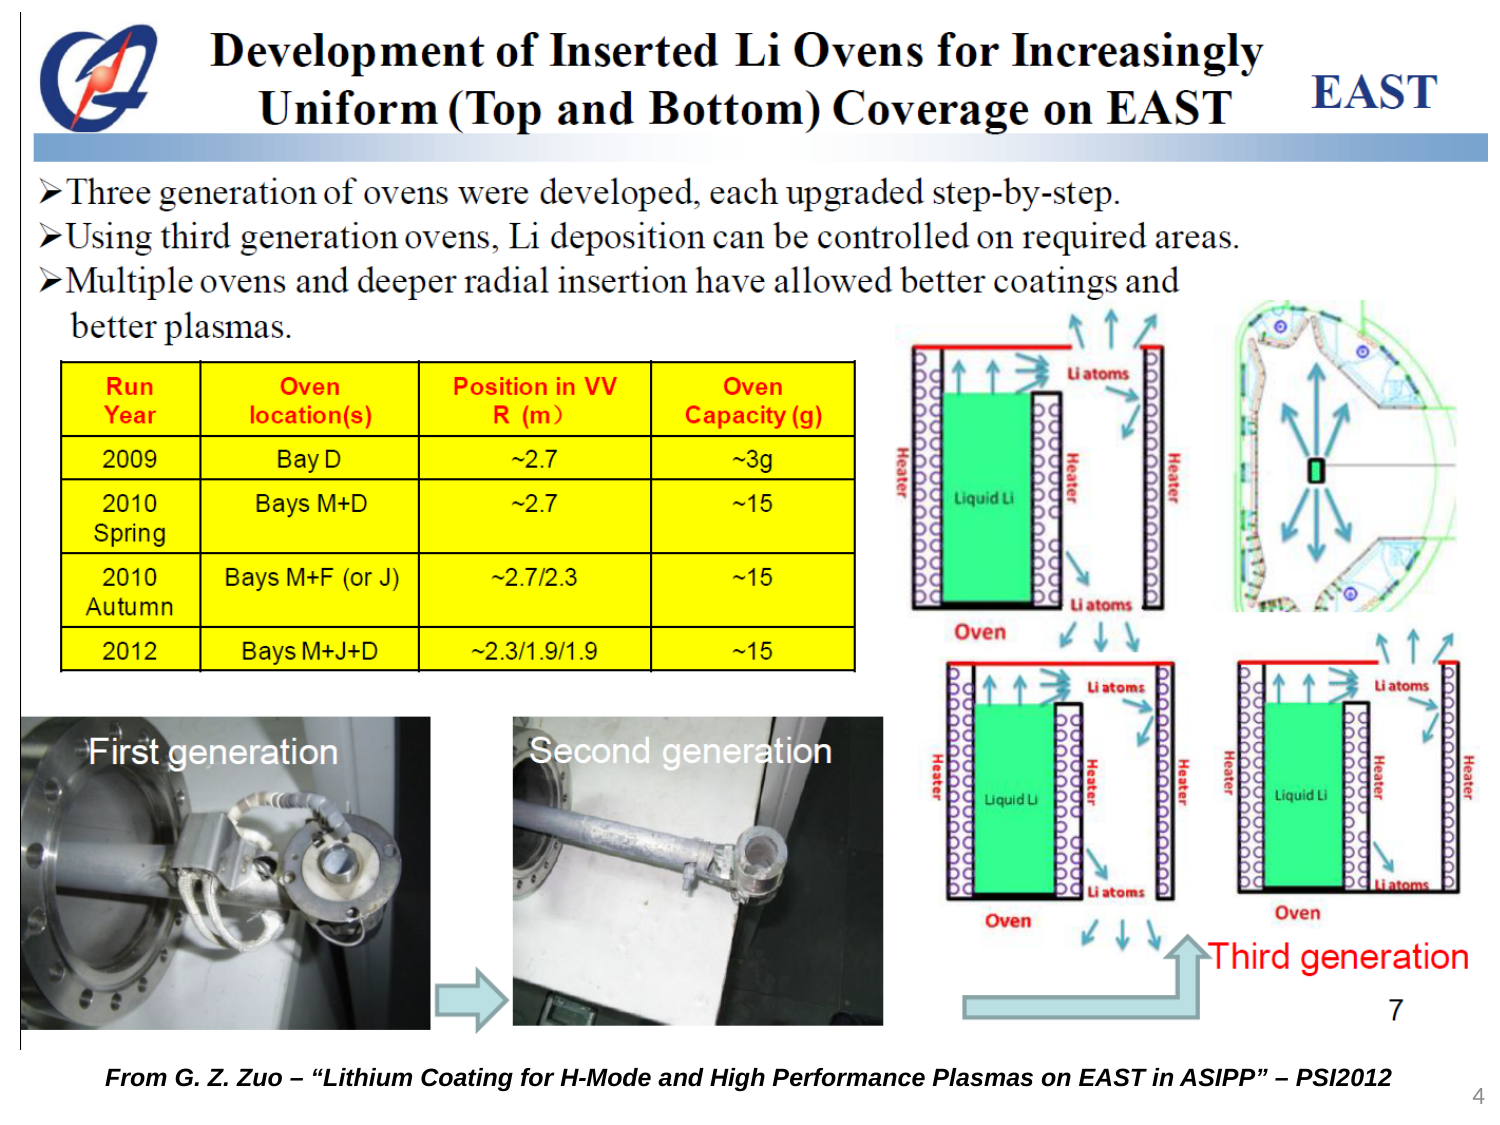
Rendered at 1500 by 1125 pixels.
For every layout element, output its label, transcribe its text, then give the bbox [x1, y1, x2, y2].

picture [20, 12, 1488, 1051]
text_box From G. Z. Zuo – “Lithium Coating for H-Mode and High Performance Plasmas on EAST in ASIPP” – PSI2012 [0, 1054, 1500, 1100]
slide_number 4 [1149, 1065, 1500, 1125]
